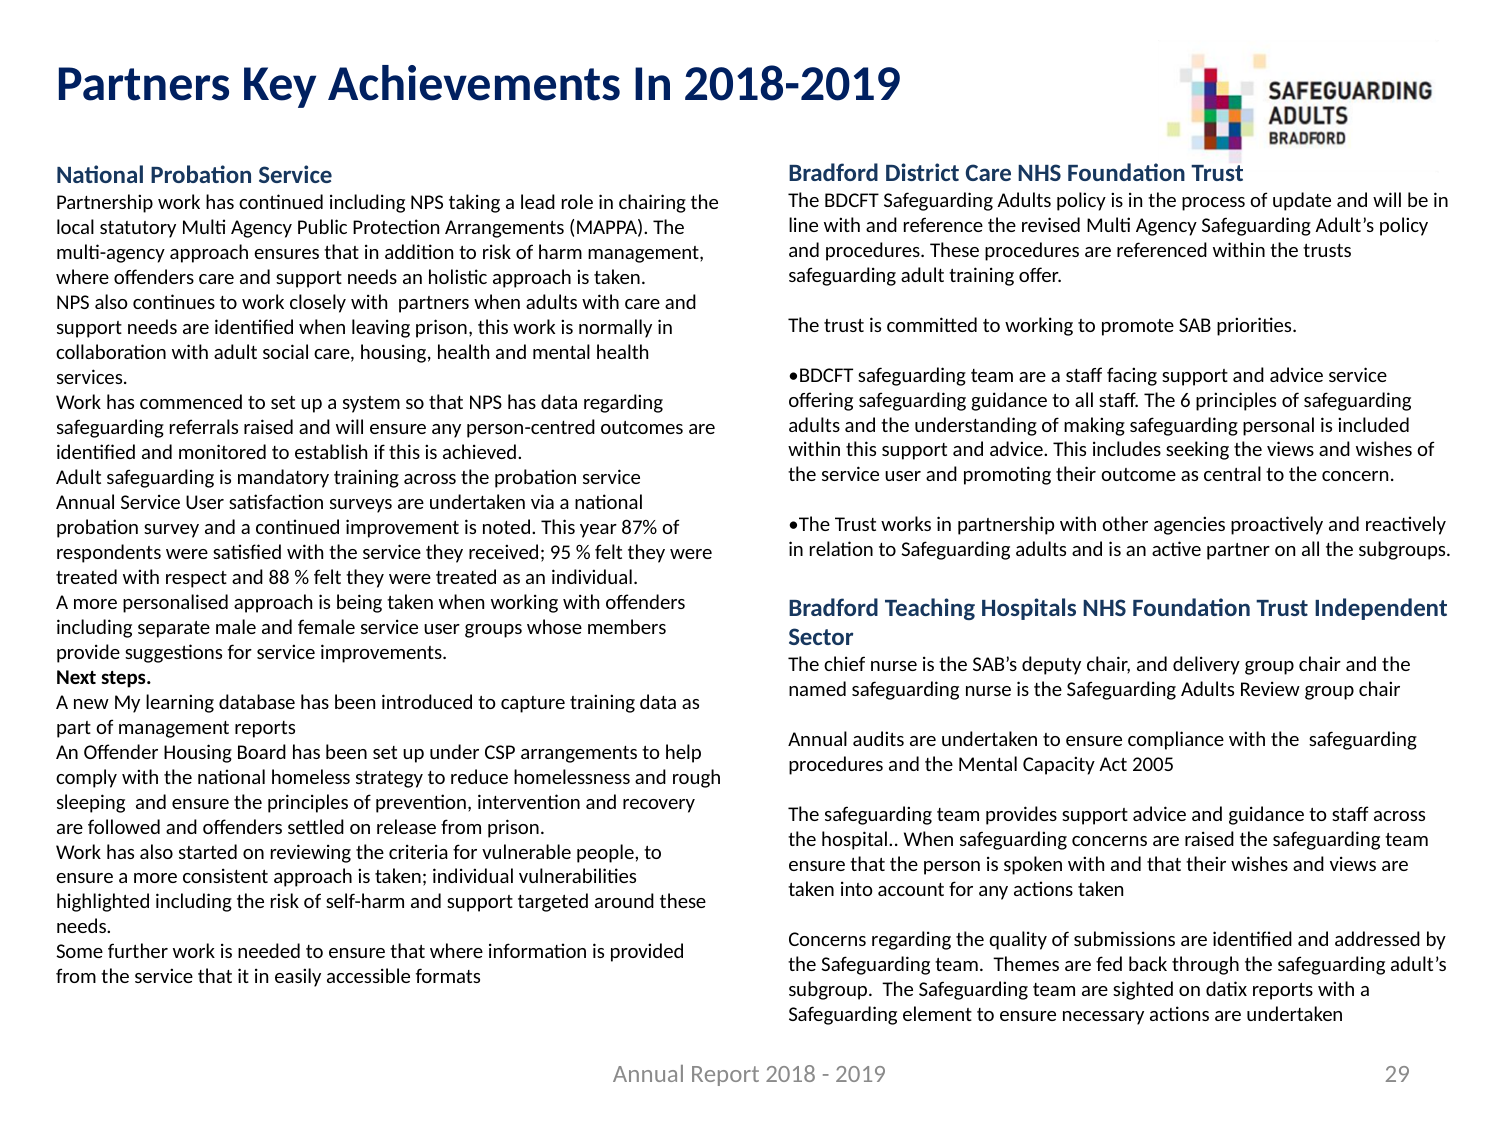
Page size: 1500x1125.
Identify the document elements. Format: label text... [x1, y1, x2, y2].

title Partners Key Achievements In 2018-2019 [41, 42, 1046, 126]
text_box Bradford District Care NHS Foundation Trust The BDCFT Safeguarding Adults policy is in the process of update and will be in line with and reference the revised Multi Agency Safeguarding Adult’s policy and procedures. These procedures are referenced within the trusts safeguarding adult training offer. The trust is committed to working to promote SAB priorities. •BDCFT safeguarding team are a staff facing support and advice service offering safeguarding guidance to all staff. The 6 principles of safeguarding adults and the understanding of making safeguarding personal is included within this support and advice. This includes seeking the views and wishes of the service user and promoting their outcome as central to the concern. •The Trust works in partnership with other agencies proactively and reactively in relation to Safeguarding adults and is an active partner on all the subgroups. Bradford Teaching Hospitals NHS Foundation Trust Independent Sector The chief nurse is the SAB’s deputy chair, and delivery group chair and the named safeguarding nurse is the Safeguarding Adults Review group chair Annual audits are undertaken to ensure compliance with the safeguarding procedures and the Mental Capacity Act 2005 The safeguarding team provides support advice and guidance to staff across the hospital.. When safeguarding concerns are raised the safeguarding team ensure that the person is spoken with and that their wishes and views are taken into account for any actions taken Concerns regarding the quality of submissions are identified and addressed by the Safeguarding team. Themes are fed back through the safeguarding adult’s subgroup. The Safeguarding team are sighted on datix reports with a Safeguarding element to ensure necessary actions are undertaken [773, 148, 1471, 1033]
text_box National Probation Service Partnership work has continued including NPS taking a lead role in chairing the local statutory Multi Agency Public Protection Arrangements (MAPPA). The multi-agency approach ensures that in addition to risk of harm management, where offenders care and support needs an holistic approach is taken. NPS also continues to work closely with partners when adults with care and support needs are identified when leaving prison, this work is normally in collaboration with adult social care, housing, health and mental health services. Work has commenced to set up a system so that NPS has data regarding safeguarding referrals raised and will ensure any person-centred outcomes are identified and monitored to establish if this is achieved. Adult safeguarding is mandatory training across the probation service Annual Service User satisfaction surveys are undertaken via a national probation survey and a continued improvement is noted. This year 87% of respondents were satisfied with the service they received; 95 % felt they were treated with respect and 88 % felt they were treated as an individual. A more personalised approach is being taken when working with offenders including separate male and female service user groups whose members provide suggestions for service improvements. Next steps. A new My learning database has been introduced to capture training data as part of management reports An Offender Housing Board has been set up under CSP arrangements to help comply with the national homeless strategy to reduce homelessness and rough sleeping and ensure the principles of prevention, intervention and recovery are followed and offenders settled on release from prison. Work has also started on reviewing the criteria for vulnerable people, to ensure a more consistent approach is taken; individual vulnerabilities highlighted including the risk of self-harm and support targeted around these needs. Some further work is needed to ensure that where information is provided from the service that it in easily accessible formats [41, 151, 739, 1021]
slide_number 29 [1074, 1042, 1425, 1103]
footer Annual Report 2018 - 2019 [512, 1042, 988, 1103]
picture [1149, 30, 1445, 148]
